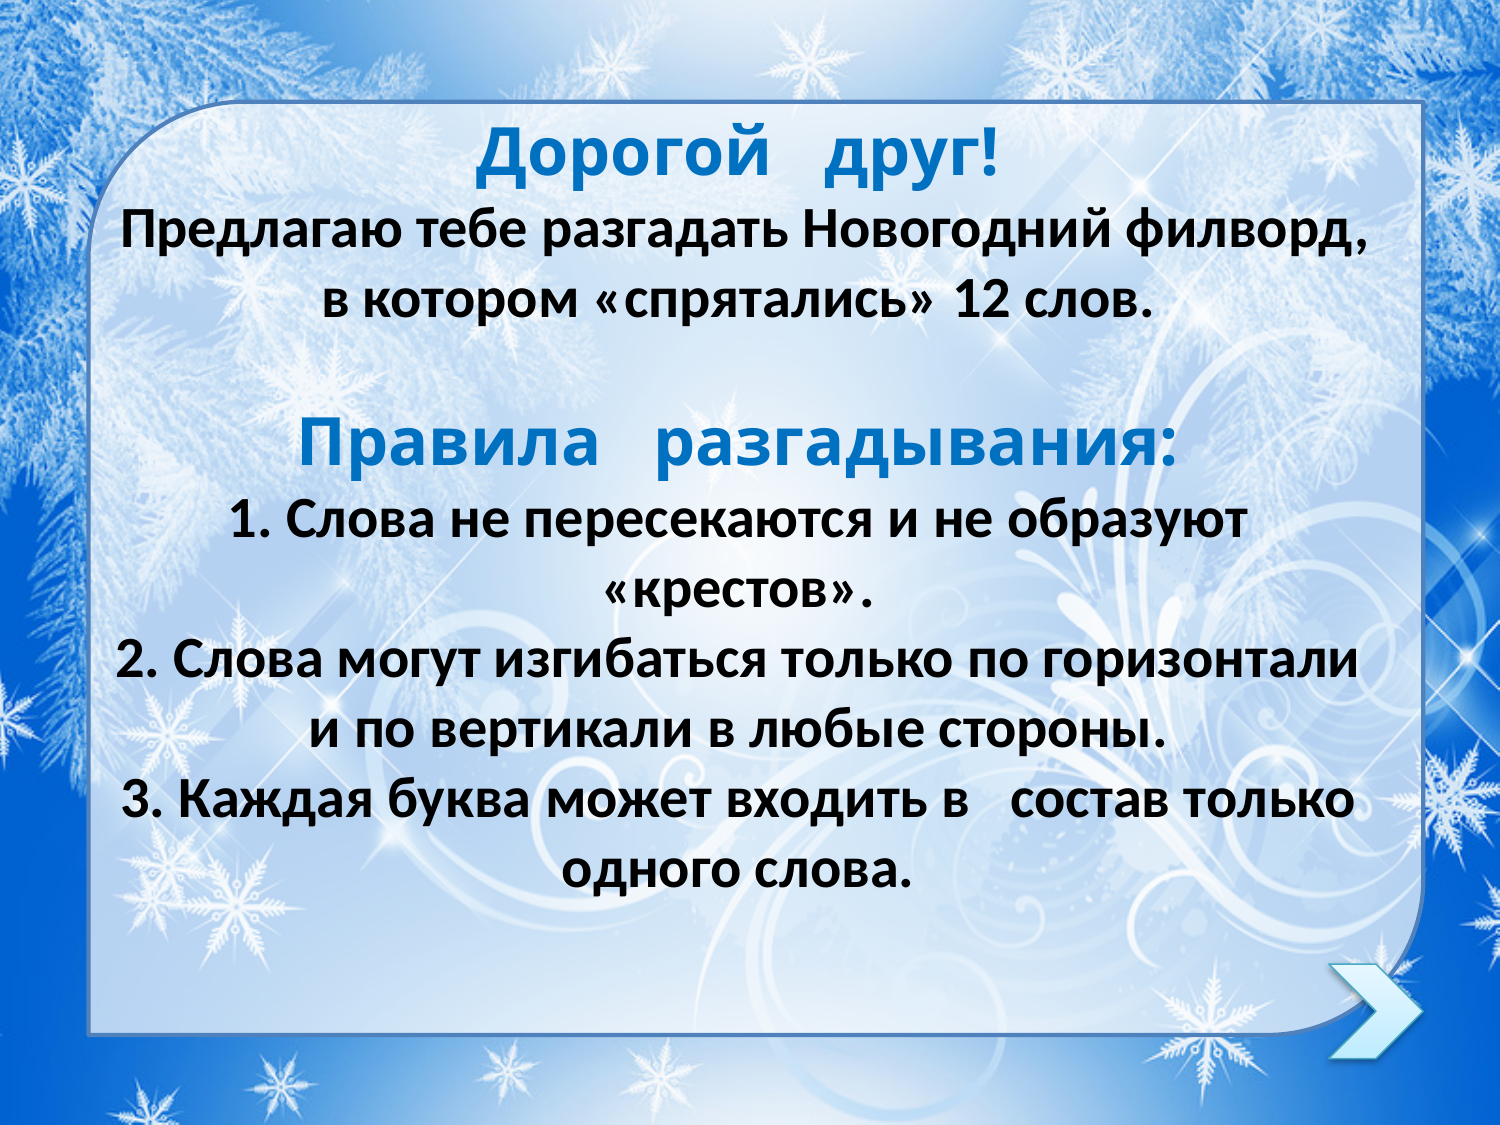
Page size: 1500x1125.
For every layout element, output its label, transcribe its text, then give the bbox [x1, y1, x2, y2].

text_box [86, 235, 1361, 1038]
text_box [1328, 963, 1424, 1060]
text_box [223, 99, 1426, 977]
text_box Дорогой друг! Предлагаю тебе разгадать Новогодний филворд, в котором «спрятались» 12 слов. Правила разгадывания: 1. Слова не пересекаются и не образуют «крестов». 2. Слова могут изгибаться только по горизонтали и по вертикали в любые стороны. 3. Каждая буква может входить в состав только одного слова. [88, 101, 1388, 977]
picture [0, 0, 1500, 1125]
